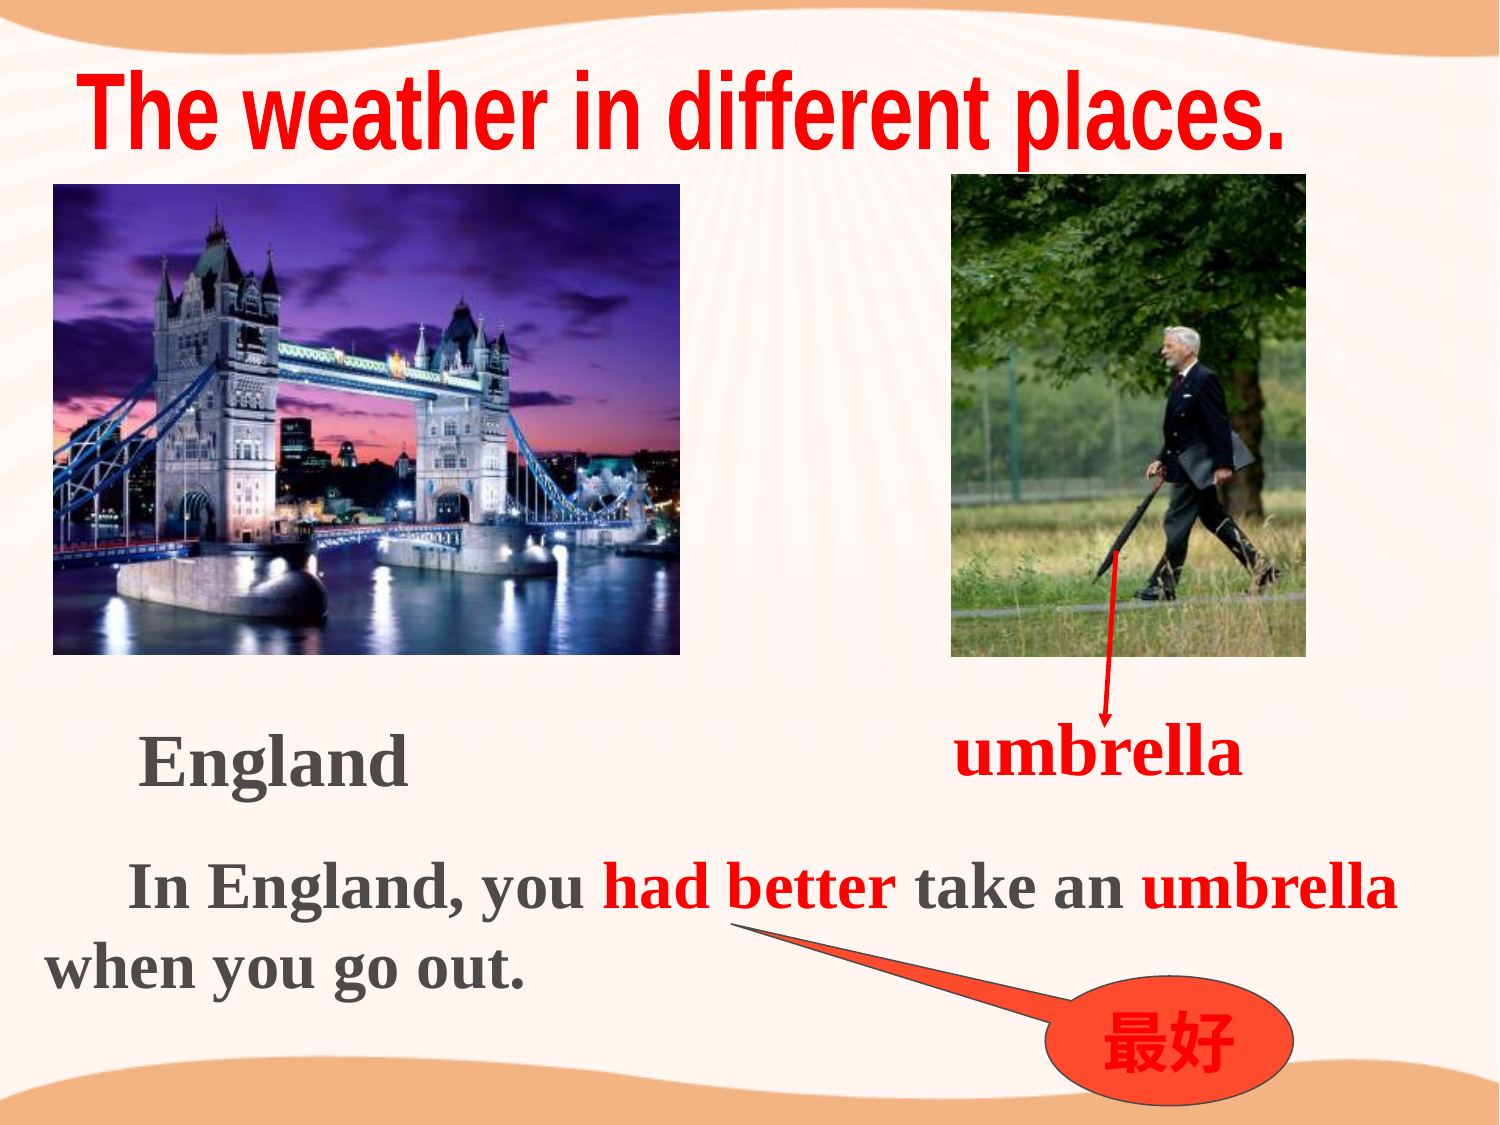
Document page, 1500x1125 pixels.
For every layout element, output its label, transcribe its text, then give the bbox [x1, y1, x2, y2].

text_box 最好 [730, 923, 1294, 1106]
text_box umbrella [938, 693, 1306, 799]
text_box England [123, 704, 490, 810]
text_box In England, you had better take an umbrella when you go out. [29, 834, 1459, 1009]
text_box [1099, 658, 1112, 728]
picture [0, 0, 1499, 1125]
